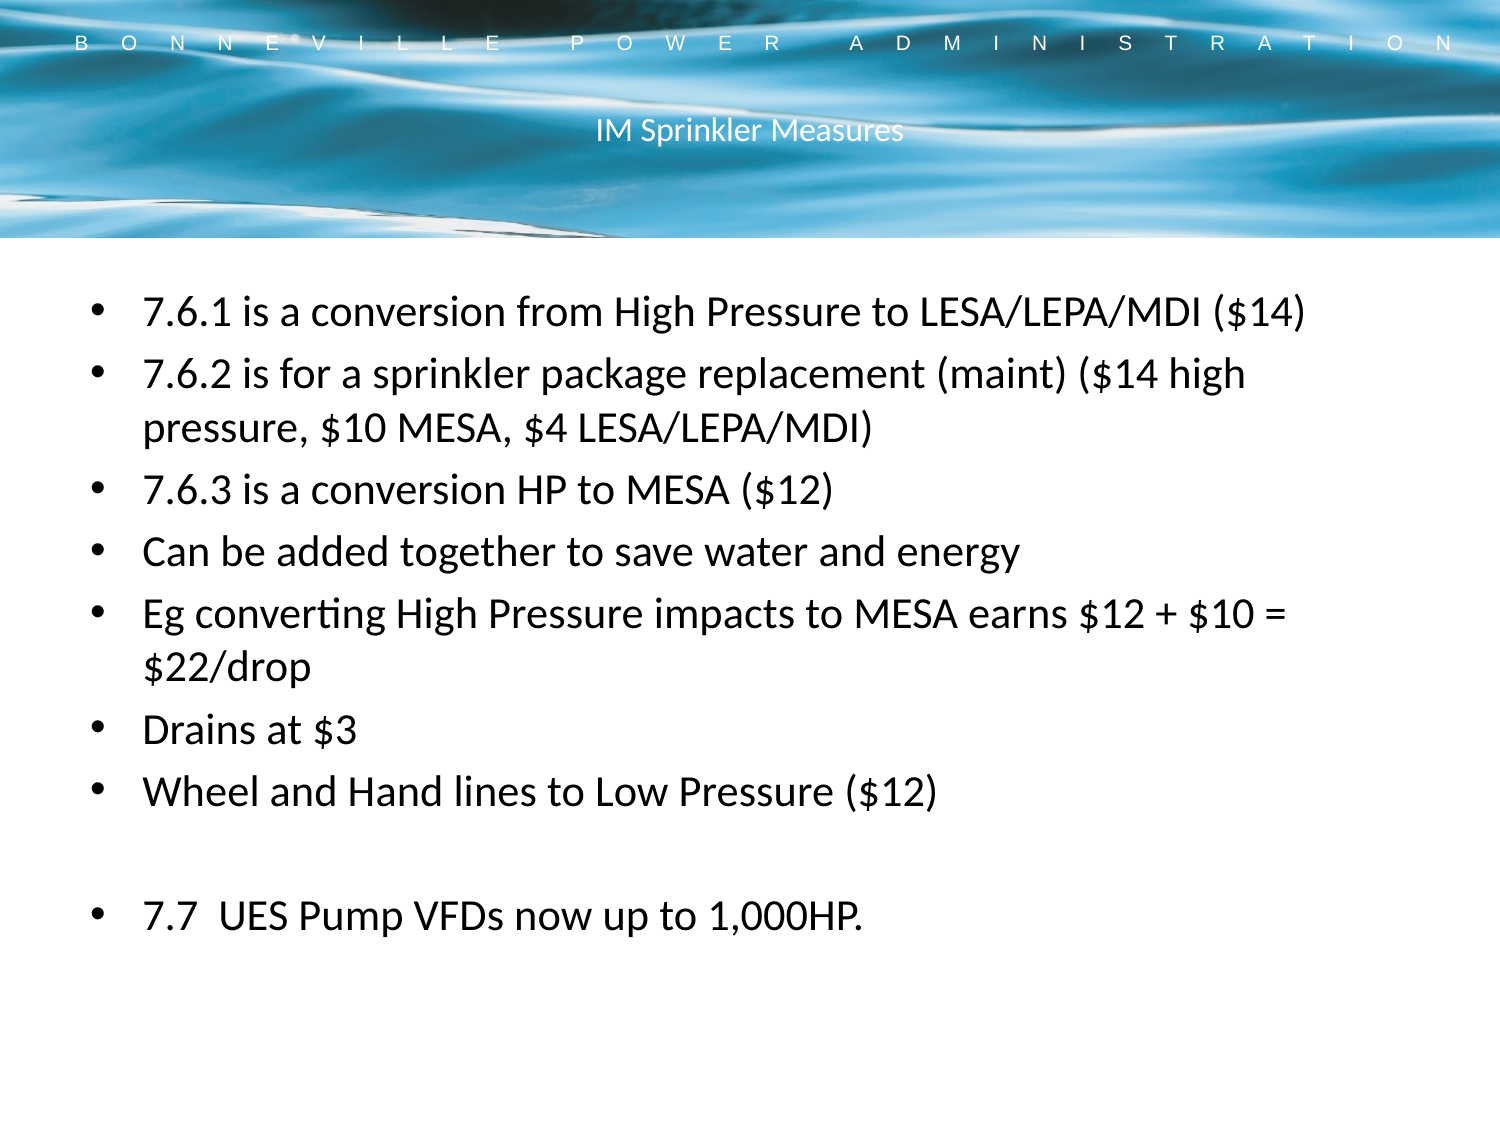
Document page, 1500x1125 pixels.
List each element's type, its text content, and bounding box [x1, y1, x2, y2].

list 7.6.1 is a conversion from High Pressure to LESA/LEPA/MDI ($14) 7.6.2 is for a sprinkler package replacement (maint) ($14 high pressure, $10 MESA, $4 LESA/LEPA/MDI) 7.6.3 is a conversion HP to MESA ($12) Can be added together to save water and energy Eg converting High Pressure impacts to MESA earns $12 + $10 = $22/drop Drains at $3 Wheel and Hand lines to Low Pressure ($12) 7.7 UES Pump VFDs now up to 1,000HP. [75, 275, 1425, 950]
picture [0, 0, 1500, 238]
title IM Sprinkler Measures [75, 99, 1425, 197]
